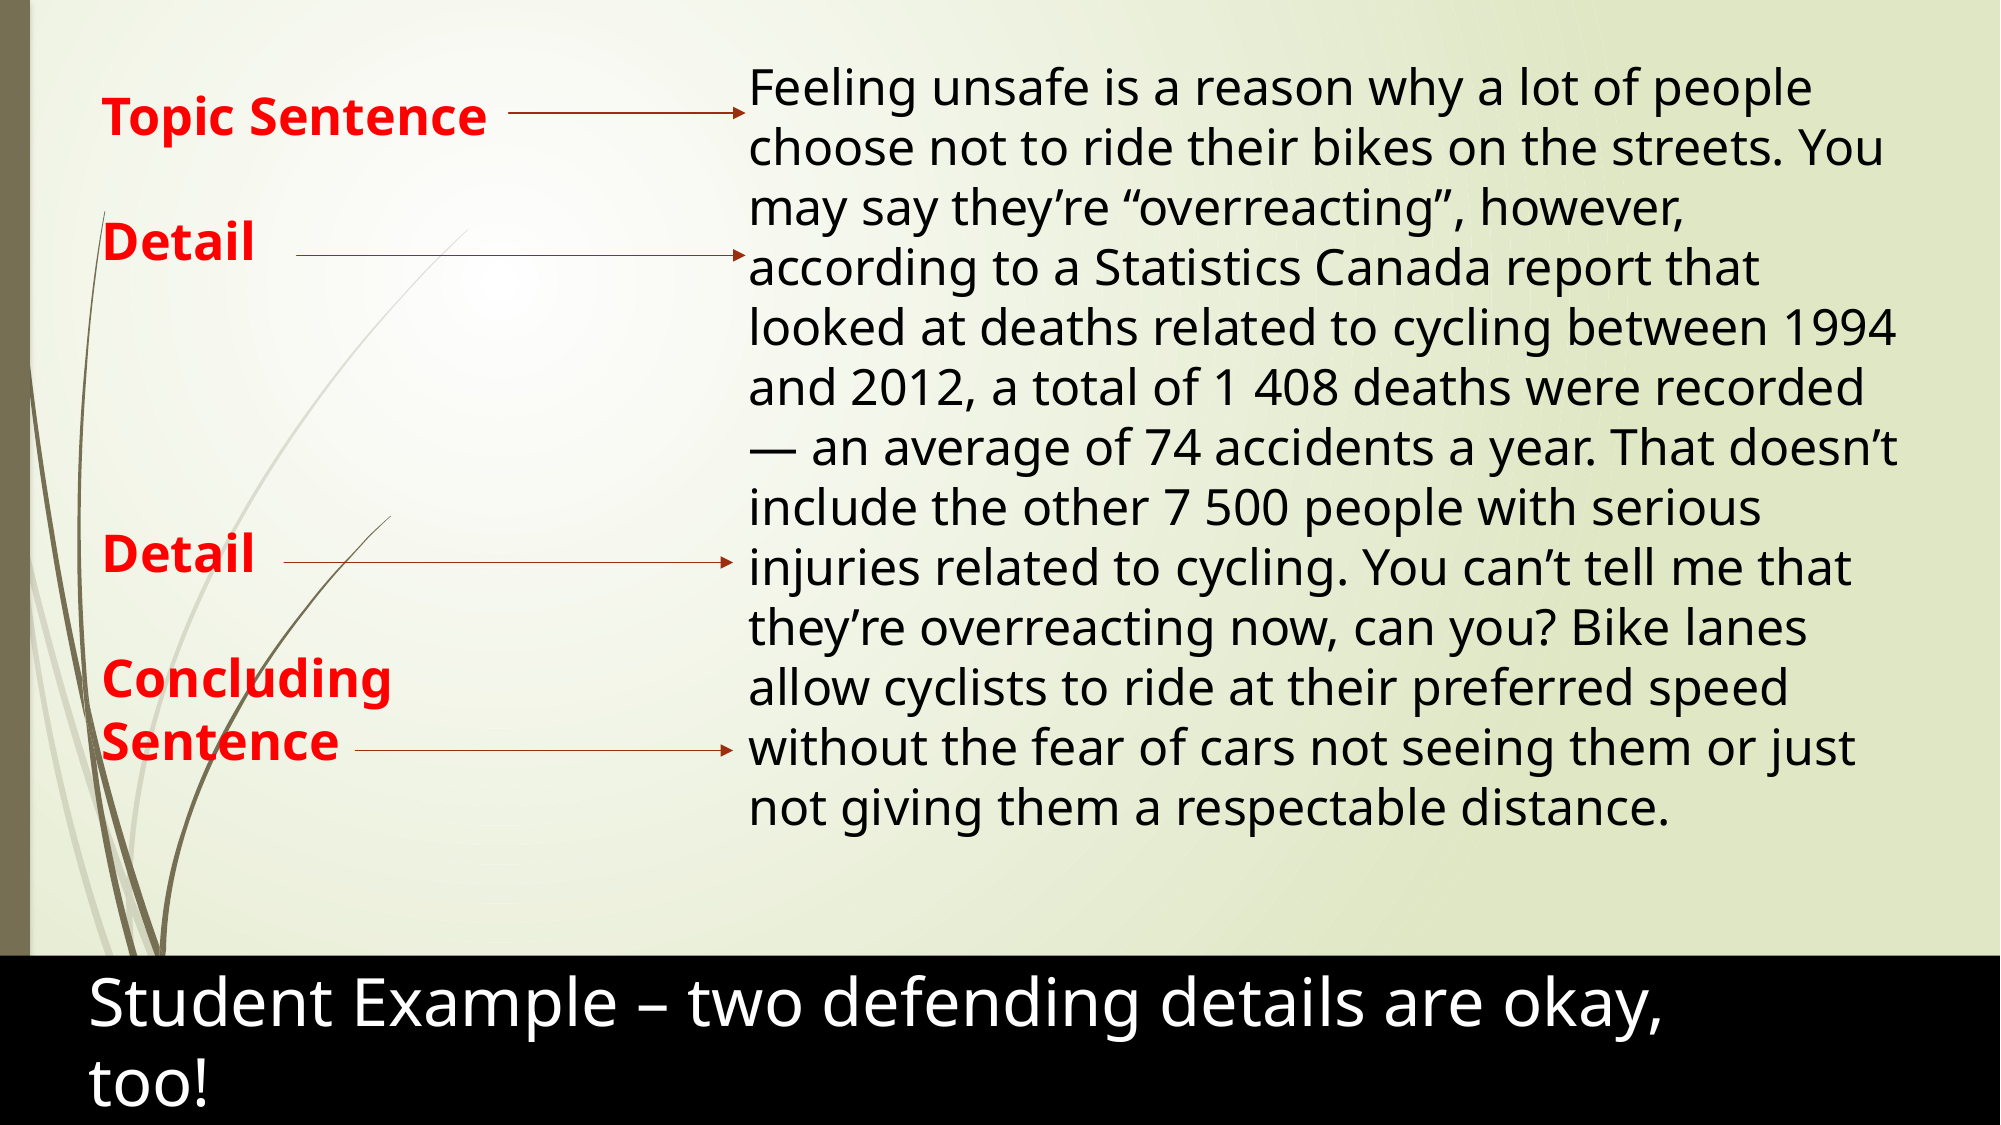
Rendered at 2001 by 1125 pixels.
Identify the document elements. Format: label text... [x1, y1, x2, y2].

text_box Feeling unsafe is a reason why a lot of people choose not to ride their bikes on the streets. You may say they’re “overreacting”, however, according to a Statistics Canada report that looked at deaths related to cycling between 1994 and 2012, a total of 1 408 deaths were recorded — an average of 74 accidents a year. That doesn’t include the other 7 500 people with serious injuries related to cycling. You can’t tell me that they’re overreacting now, can you? Bike lanes allow cyclists to ride at their preferred speed without the fear of cars not seeing them or just not giving them a respectable distance. [728, 35, 1930, 573]
text_box Topic Sentence Detail Detail Concluding Sentence [86, 76, 633, 778]
list Student Example – two defending details are okay, too! [68, 988, 1814, 1090]
